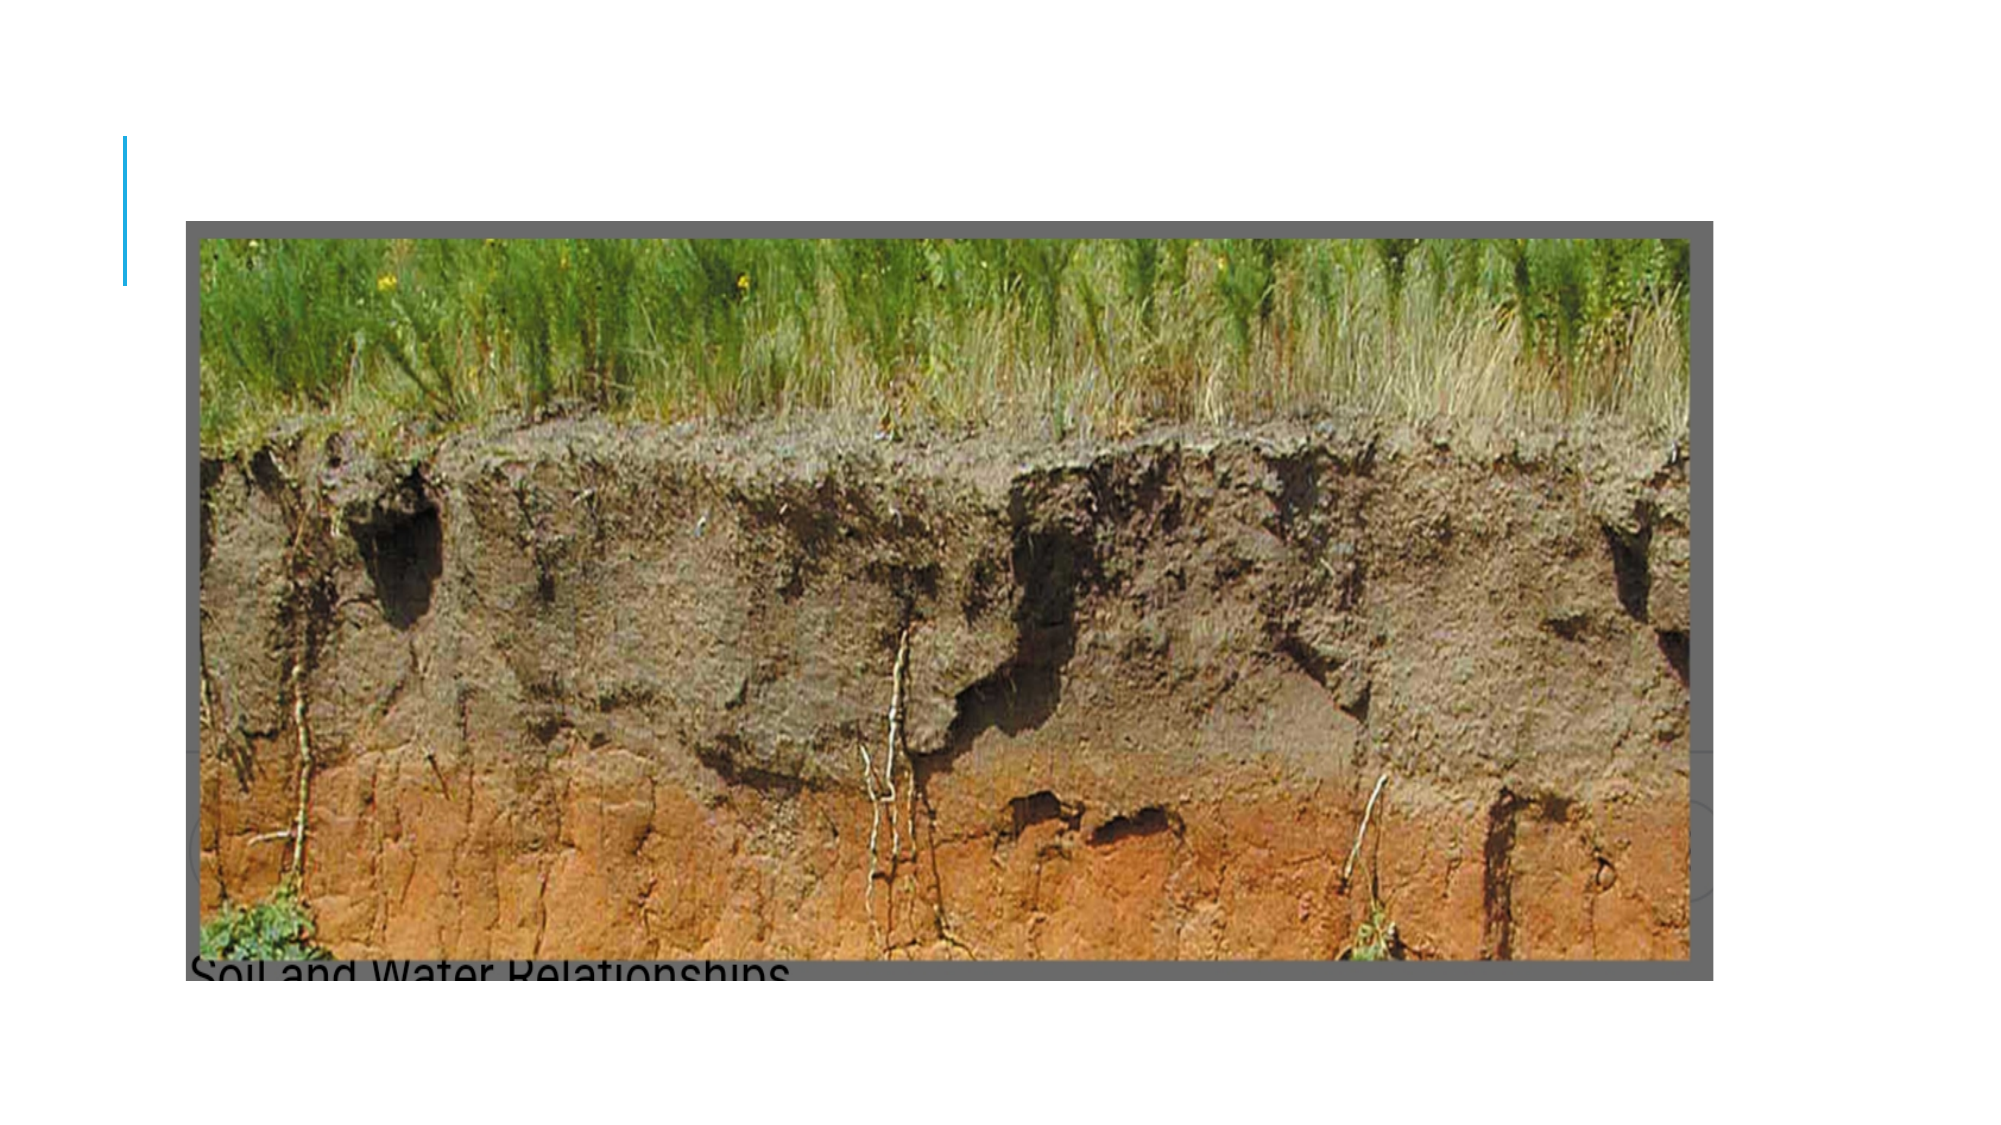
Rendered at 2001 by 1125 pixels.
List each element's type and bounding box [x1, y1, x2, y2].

list [185, 221, 1714, 981]
